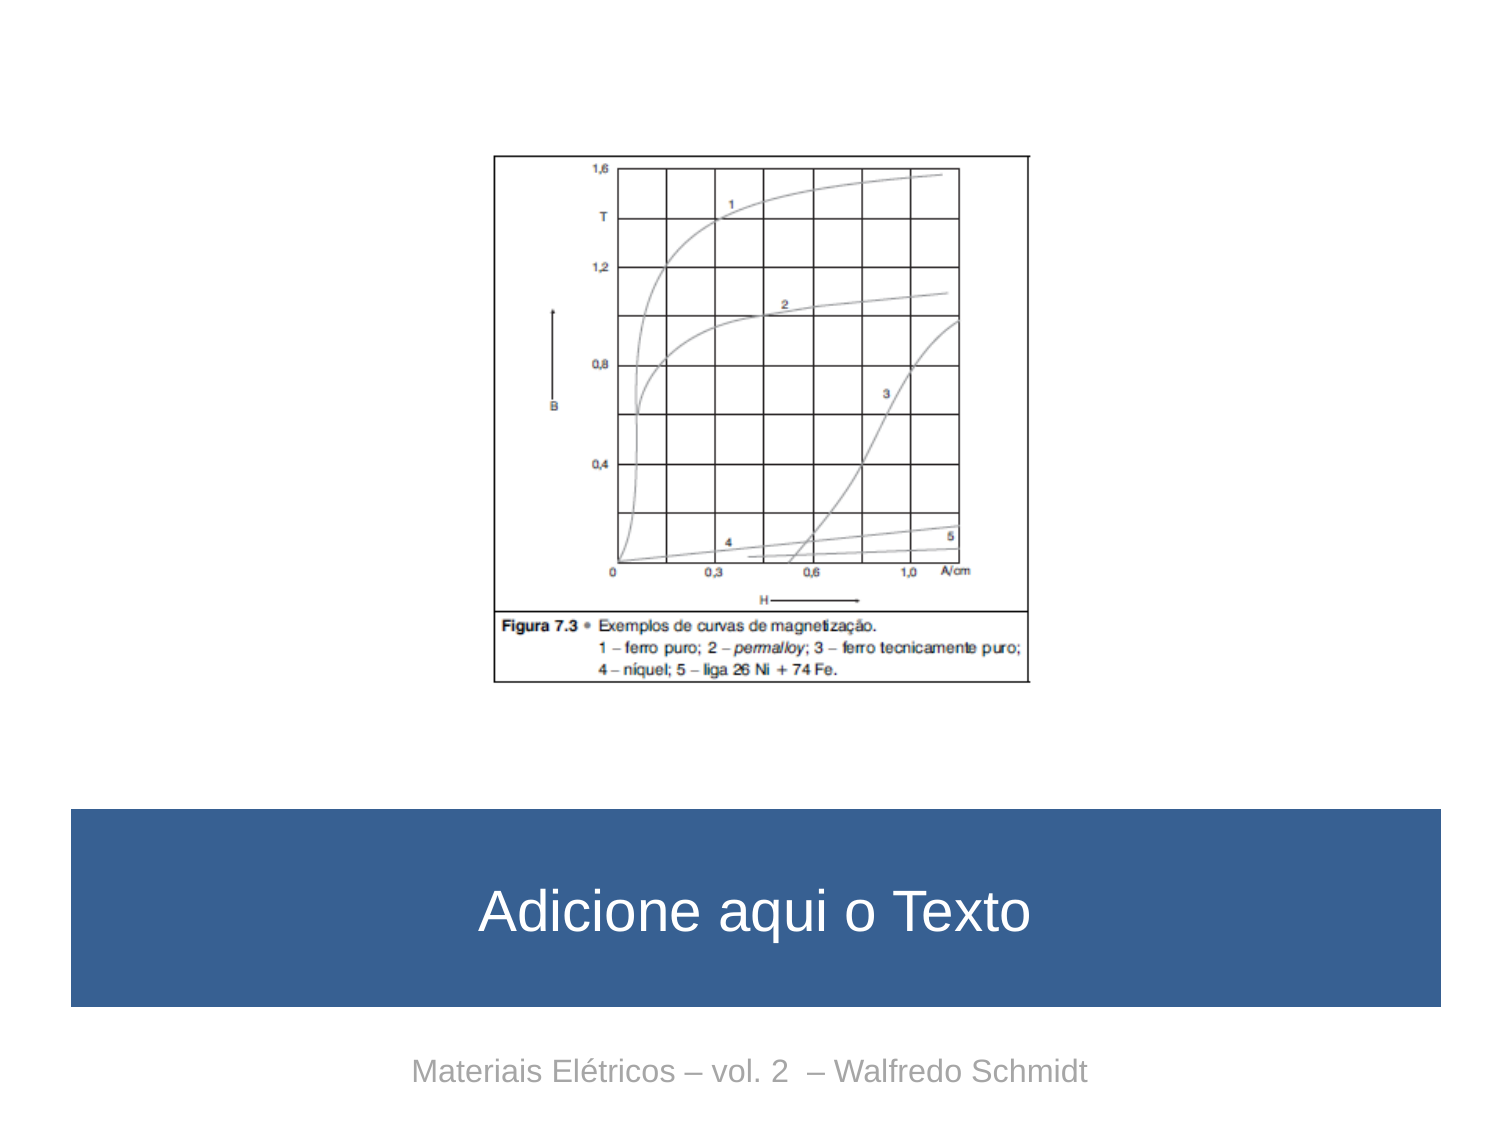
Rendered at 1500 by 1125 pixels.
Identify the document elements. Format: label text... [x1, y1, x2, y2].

picture [471, 136, 1040, 694]
text_box Adicione aqui o Texto [70, 808, 1442, 1008]
footer Materiais Elétricos – vol. 2 – Walfredo Schmidt [0, 1042, 1500, 1103]
